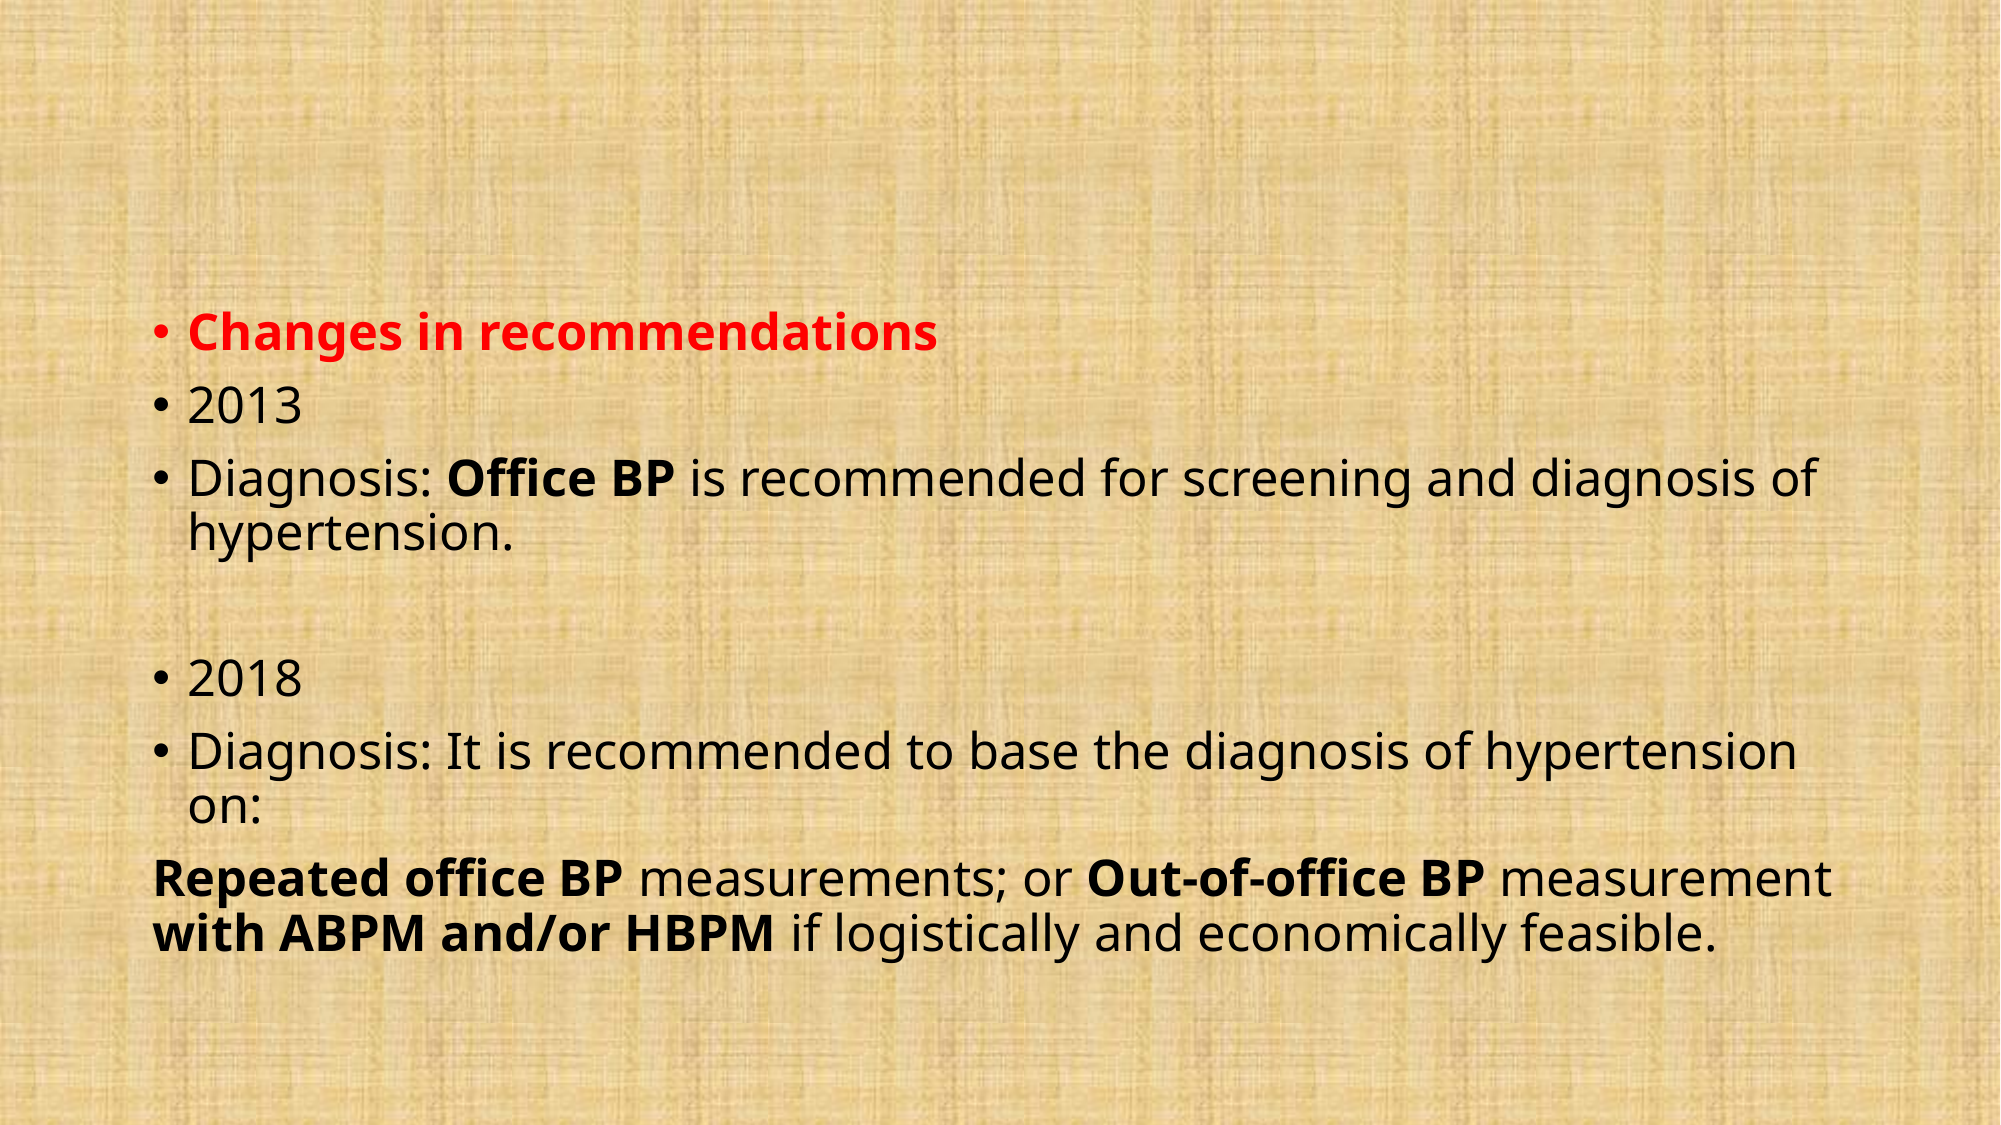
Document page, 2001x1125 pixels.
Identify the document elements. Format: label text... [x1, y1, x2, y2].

list Changes in recommendations 2013 Diagnosis: Office BP is recommended for screening and diagnosis of hypertension. 2018 Diagnosis: It is recommended to base the diagnosis of hypertension on: Repeated office BP measurements; or Out-of-office BP measurement with ABPM and/or HBPM if logistically and economically feasible. [137, 299, 1863, 1014]
picture [0, 0, 2001, 1125]
